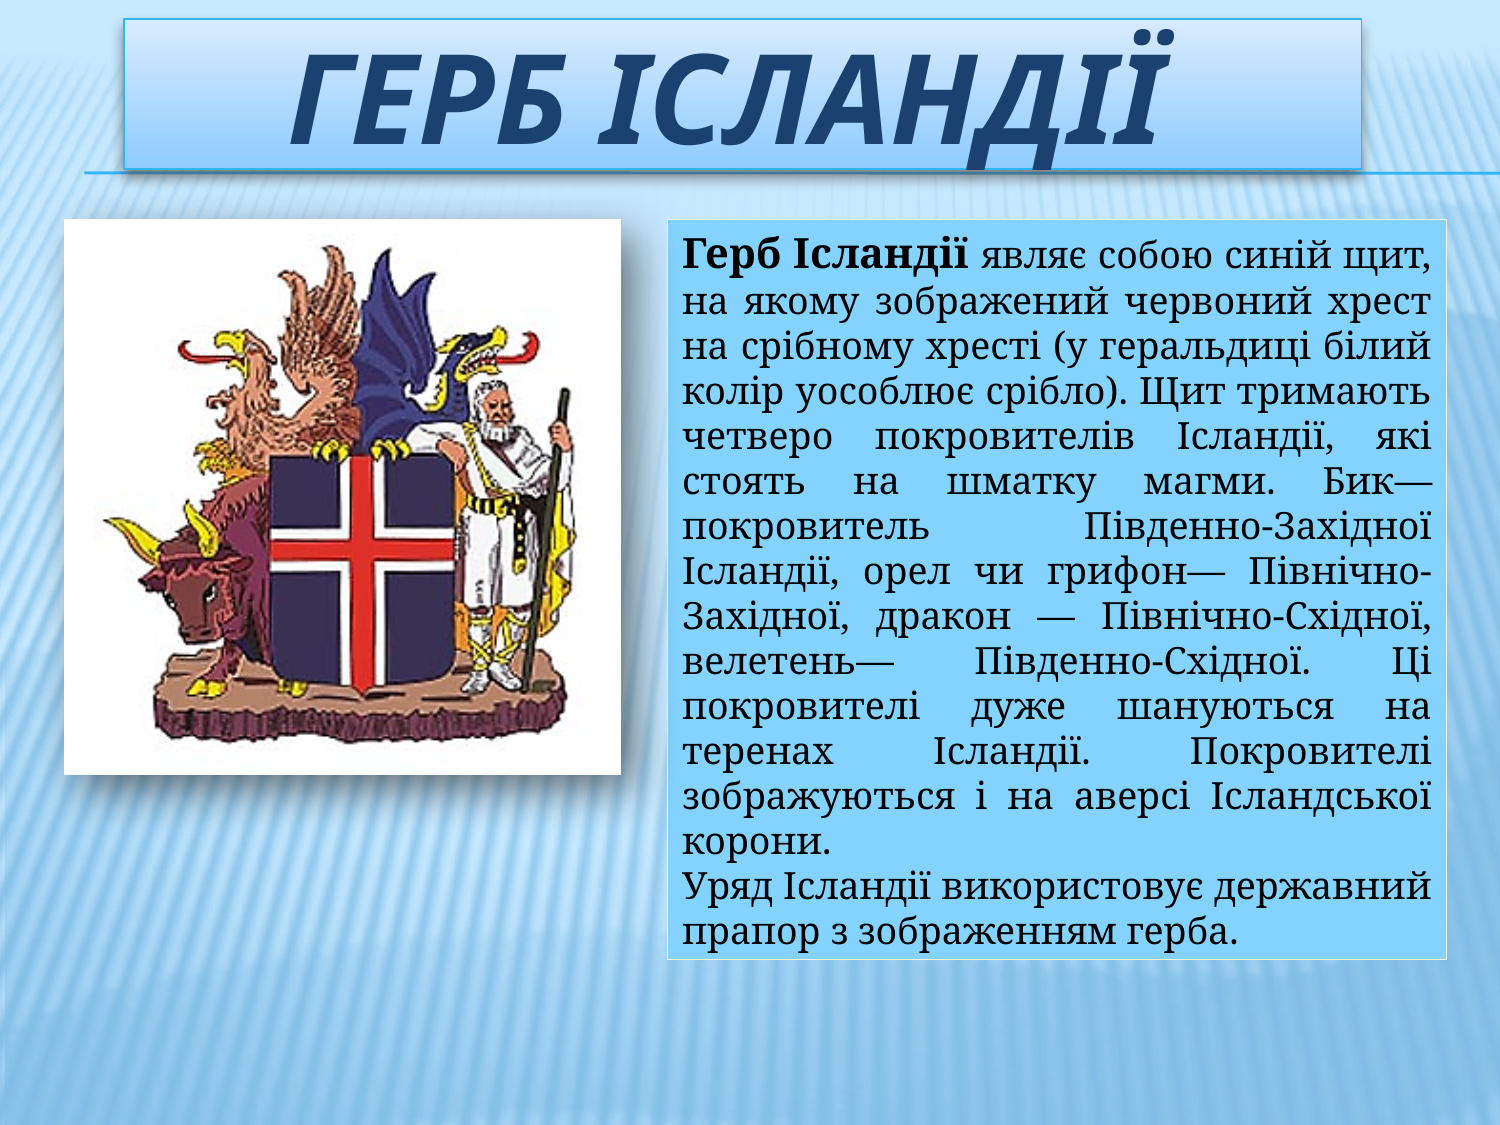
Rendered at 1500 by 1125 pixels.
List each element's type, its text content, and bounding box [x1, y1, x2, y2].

title Герб Ісландії [123, 18, 1362, 170]
text_box Герб Ісландії являє собою синій щит, на якому зображений червоний хрест на срібному хресті (у геральдиці білий колір уособлює срібло). Щит тримають четверо покровителів Ісландії, які стоять на шматку магми. Бик— покровитель Південно-Західної Ісландії, орел чи грифон— Північно-Західної, дракон — Північно-Східної, велетень— Південно-Східної. Ці покровителі дуже шануються на теренах Ісландії. Покровителі зображуються і на аверсі Ісландської корони. Уряд Ісландії використовує державний прапор з зображенням герба. [667, 219, 1447, 960]
picture [64, 219, 621, 776]
